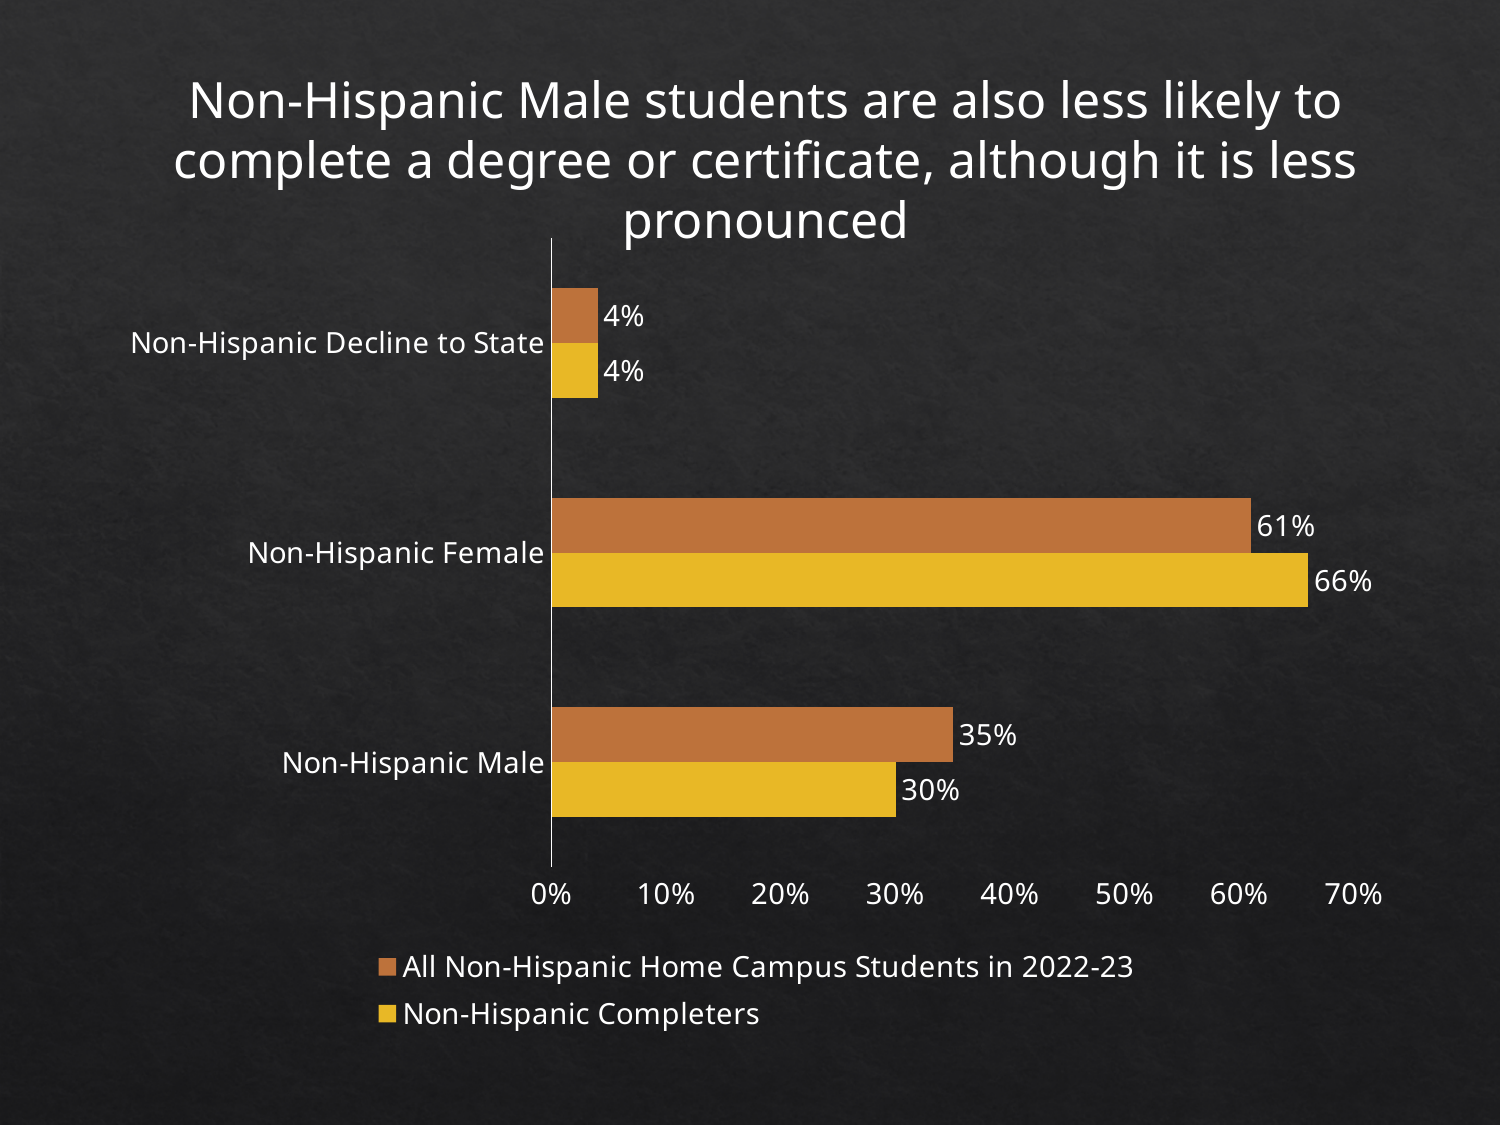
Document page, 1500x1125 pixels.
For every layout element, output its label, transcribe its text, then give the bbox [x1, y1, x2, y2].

chart [103, 221, 1411, 1041]
text_box Non-Hispanic Male students are also less likely to complete a degree or certificate, although it is less pronounced [103, 61, 1428, 256]
